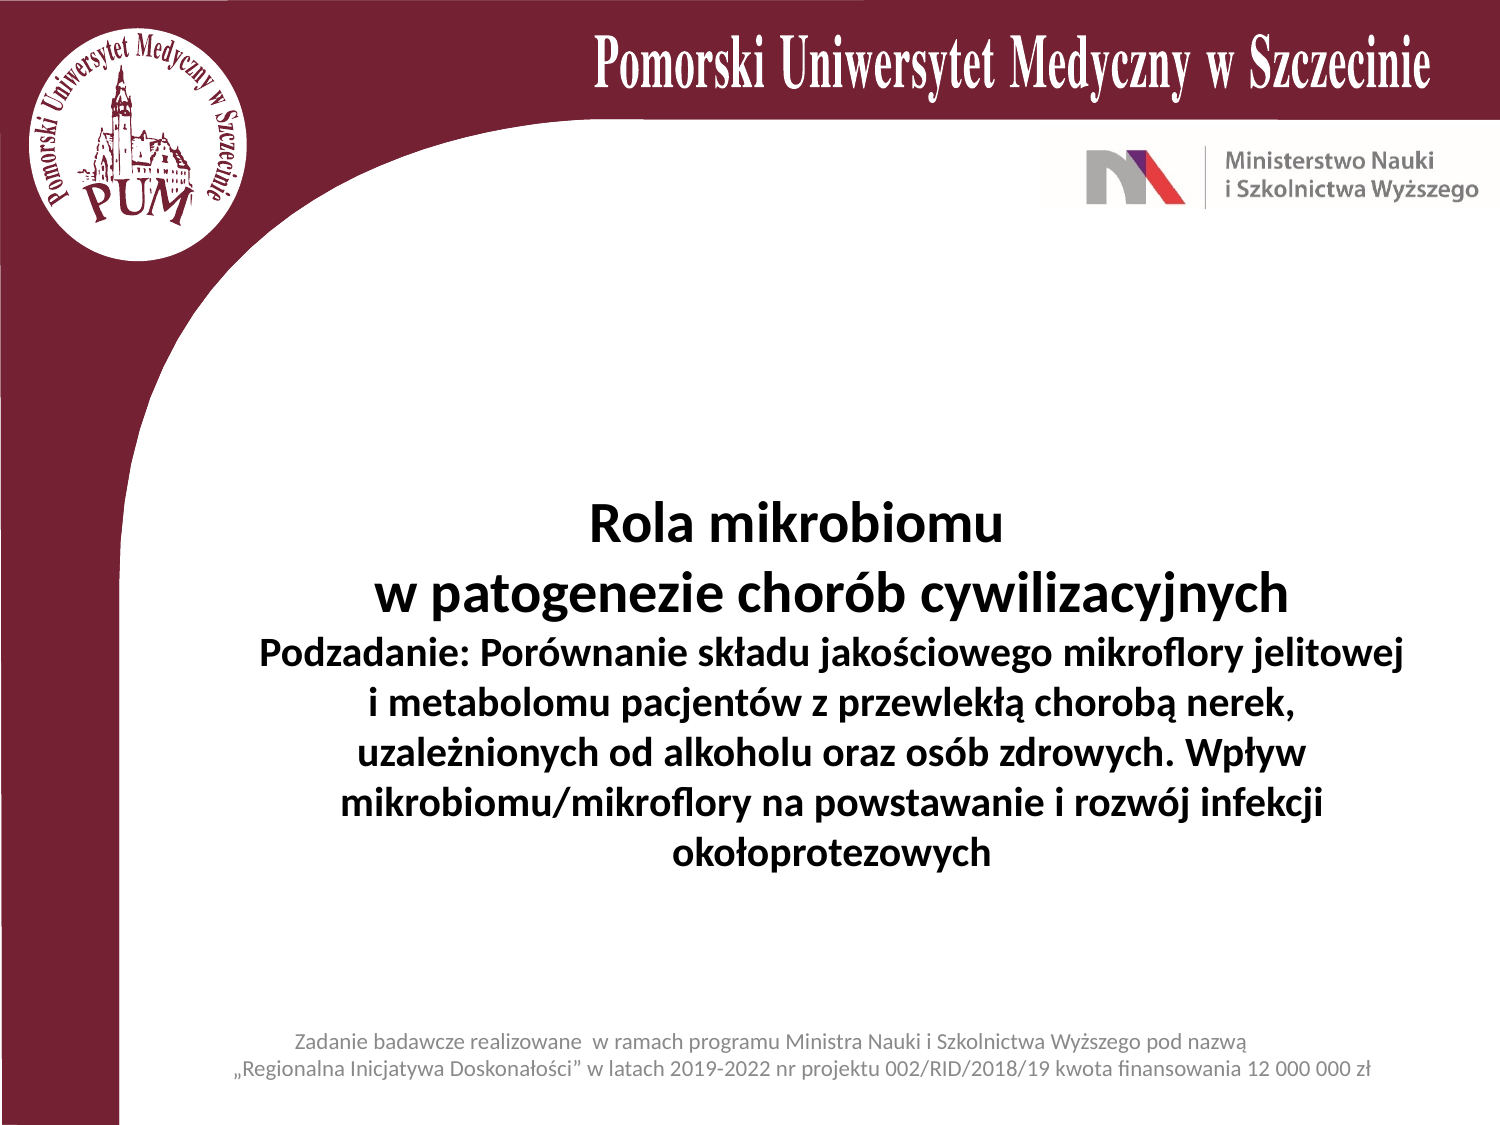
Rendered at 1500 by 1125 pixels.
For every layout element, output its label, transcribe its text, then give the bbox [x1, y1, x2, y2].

picture [1040, 125, 1500, 209]
footer Zadanie badawcze realizowane w ramach programu Ministra Nauki i Szkolnictwa Wyższego pod nazwą „Regionalna Inicjatywa Doskonałości” w latach 2019-2022 nr projektu 002/RID/2018/19 kwota finansowania 12 000 000 zł [171, 1004, 1436, 1103]
list Rola mikrobiomu w patogenezie chorób cywilizacyjnych Podzadanie: Porównanie składu jakościowego mikroflory jelitowej i metabolomu pacjentów z przewlekłą chorobą nerek, uzależnionych od alkoholu oraz osób zdrowych. Wpływ mikrobiomu/mikroflory na powstawanie i rozwój infekcji okołoprotezowych [183, 385, 1425, 622]
